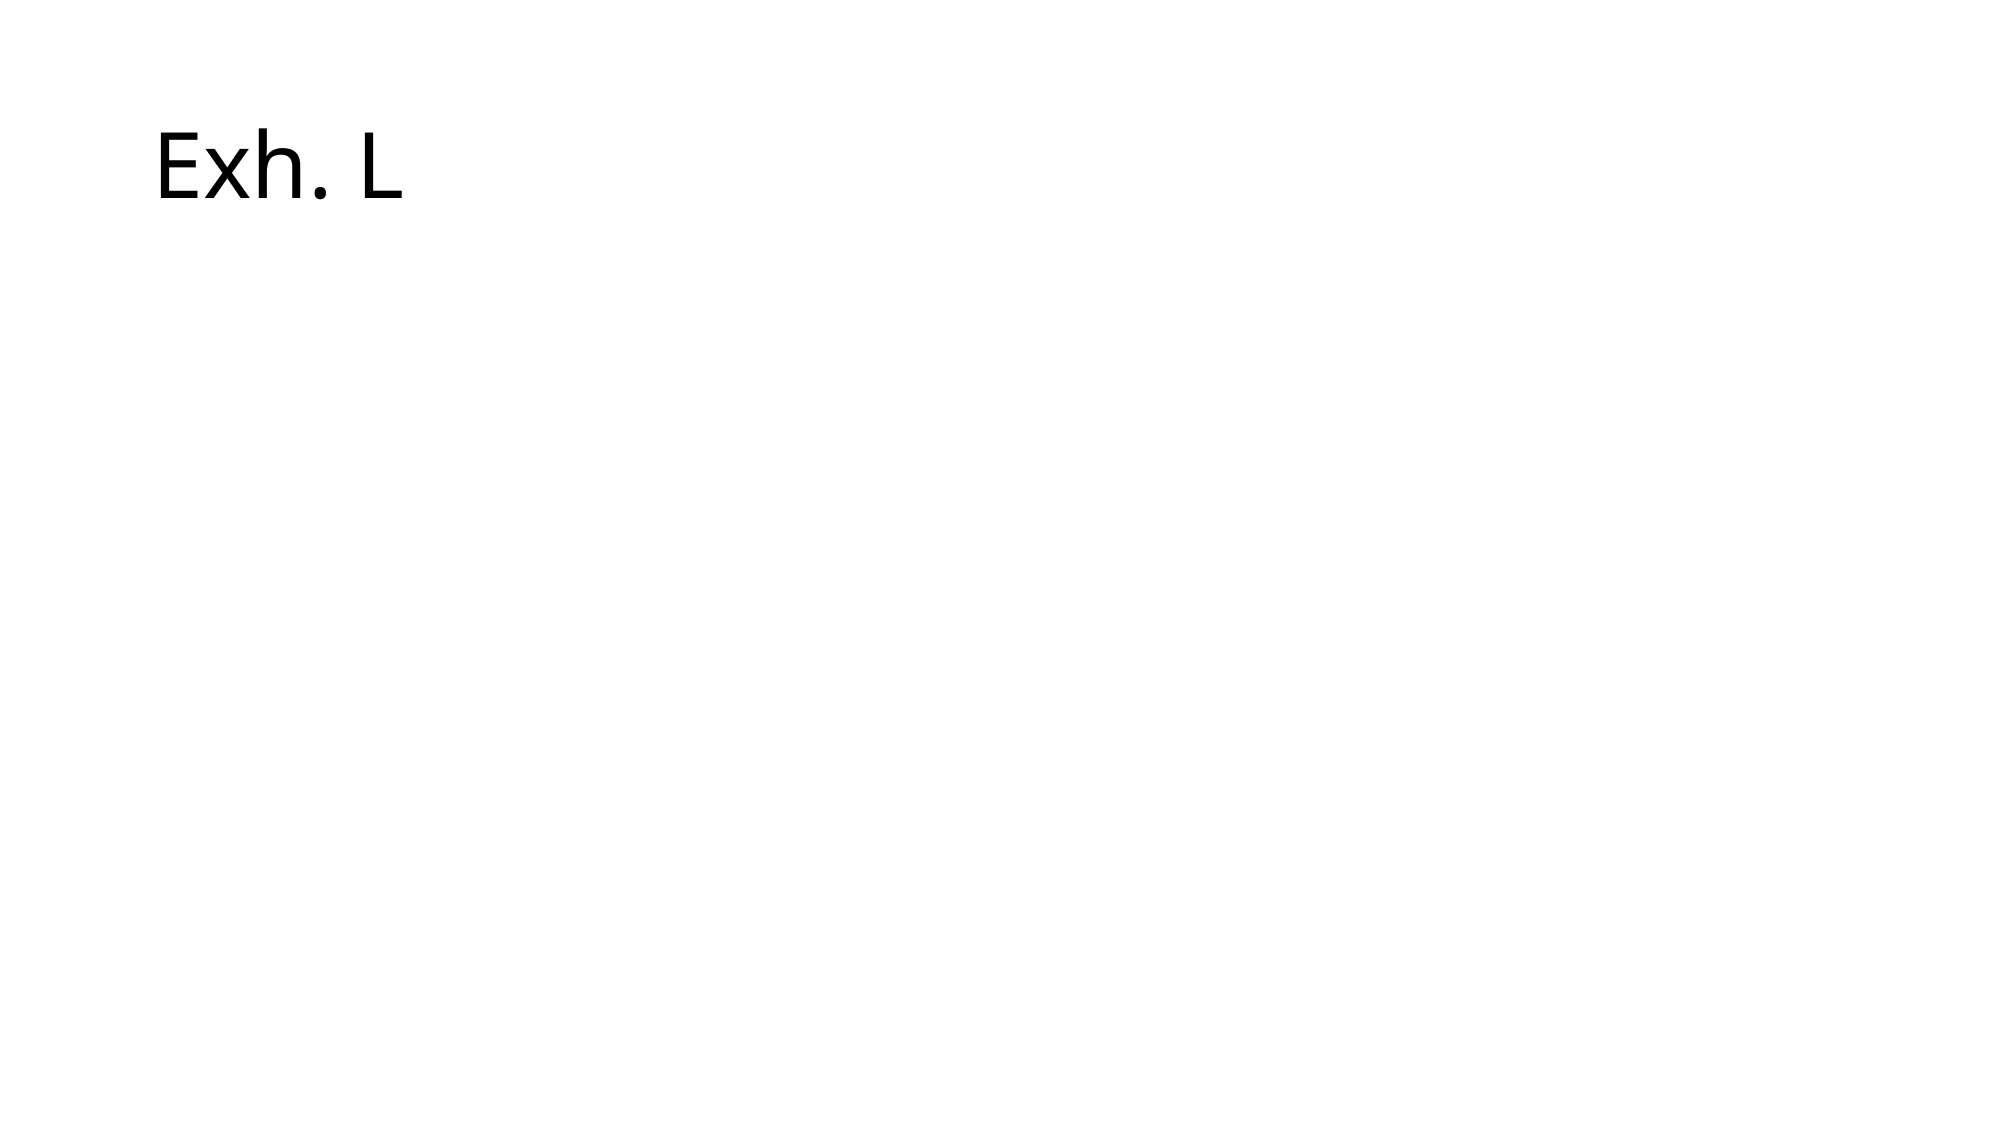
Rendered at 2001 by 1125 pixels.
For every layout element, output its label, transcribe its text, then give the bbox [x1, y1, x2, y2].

title Exh. L [137, 59, 1863, 278]
